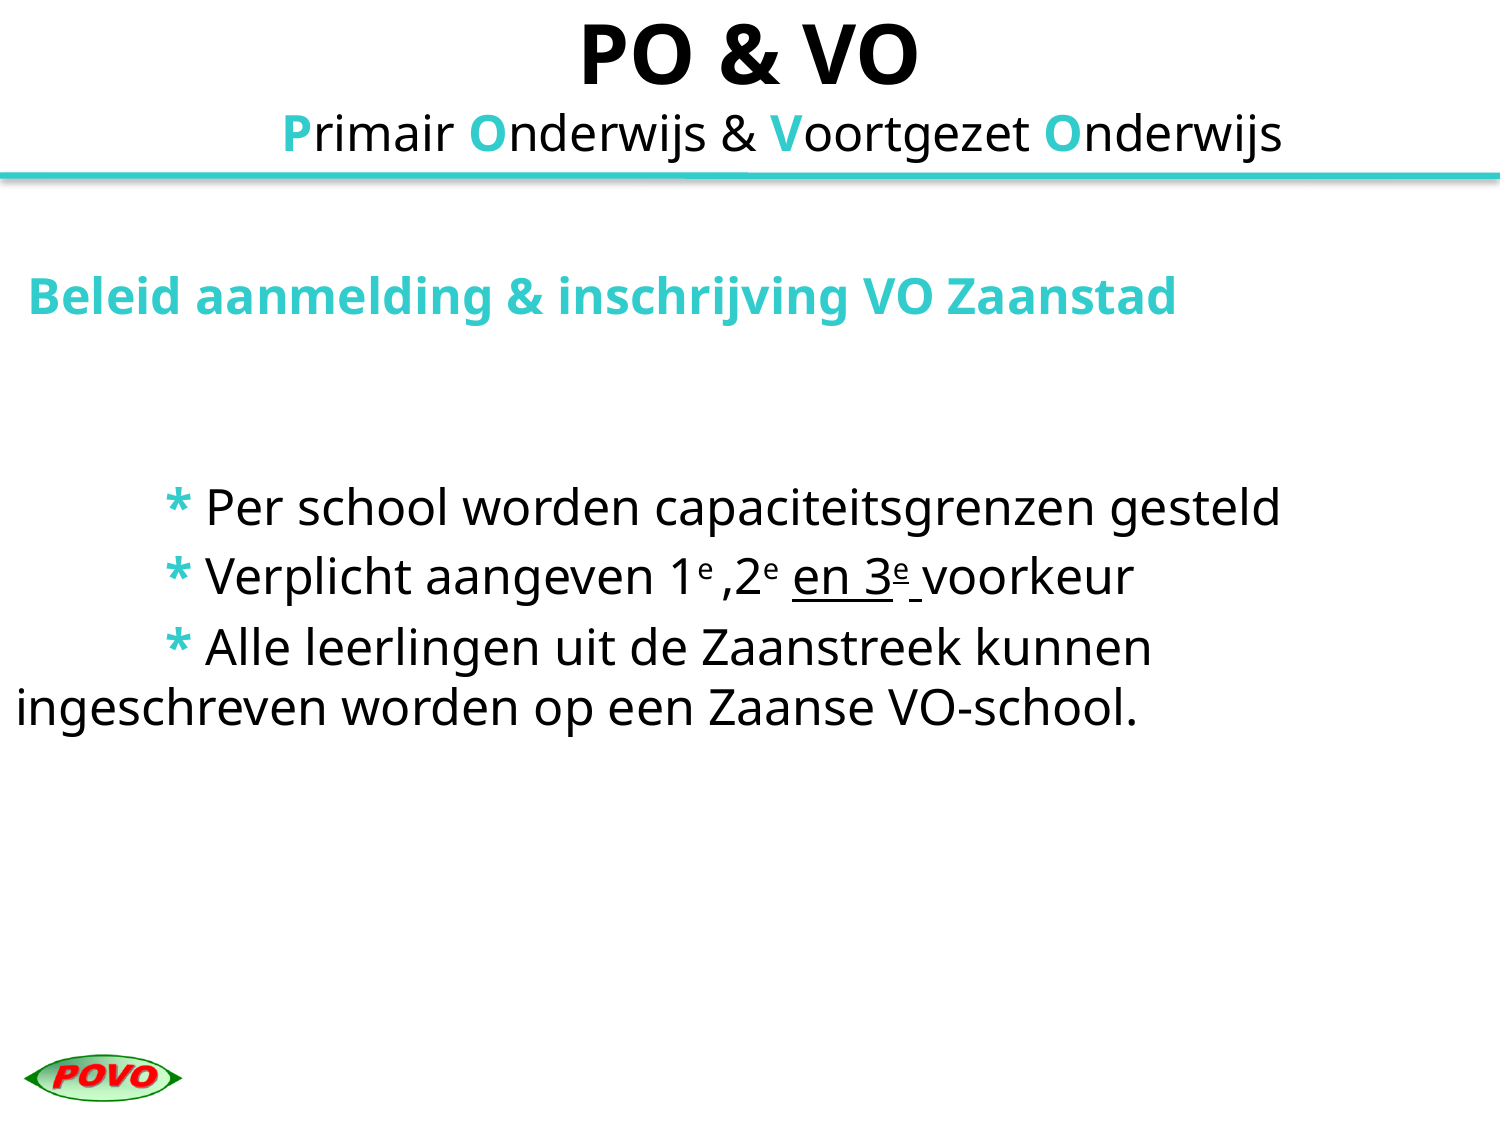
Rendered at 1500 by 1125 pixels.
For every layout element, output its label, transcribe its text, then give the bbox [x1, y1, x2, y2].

title PO & VO Primair Onderwijs & Voortgezet Onderwijs [0, 0, 1500, 163]
picture [23, 1054, 183, 1102]
subtitle Beleid aanmelding & inschrijving VO Zaanstad * Per school worden capaciteitsgrenzen gesteld * Verplicht aangeven 1e ,2e en 3e voorkeur * Alle leerlingen uit de Zaanstreek kunnen ingeschreven worden op een Zaanse VO-school. [0, 187, 1500, 1125]
